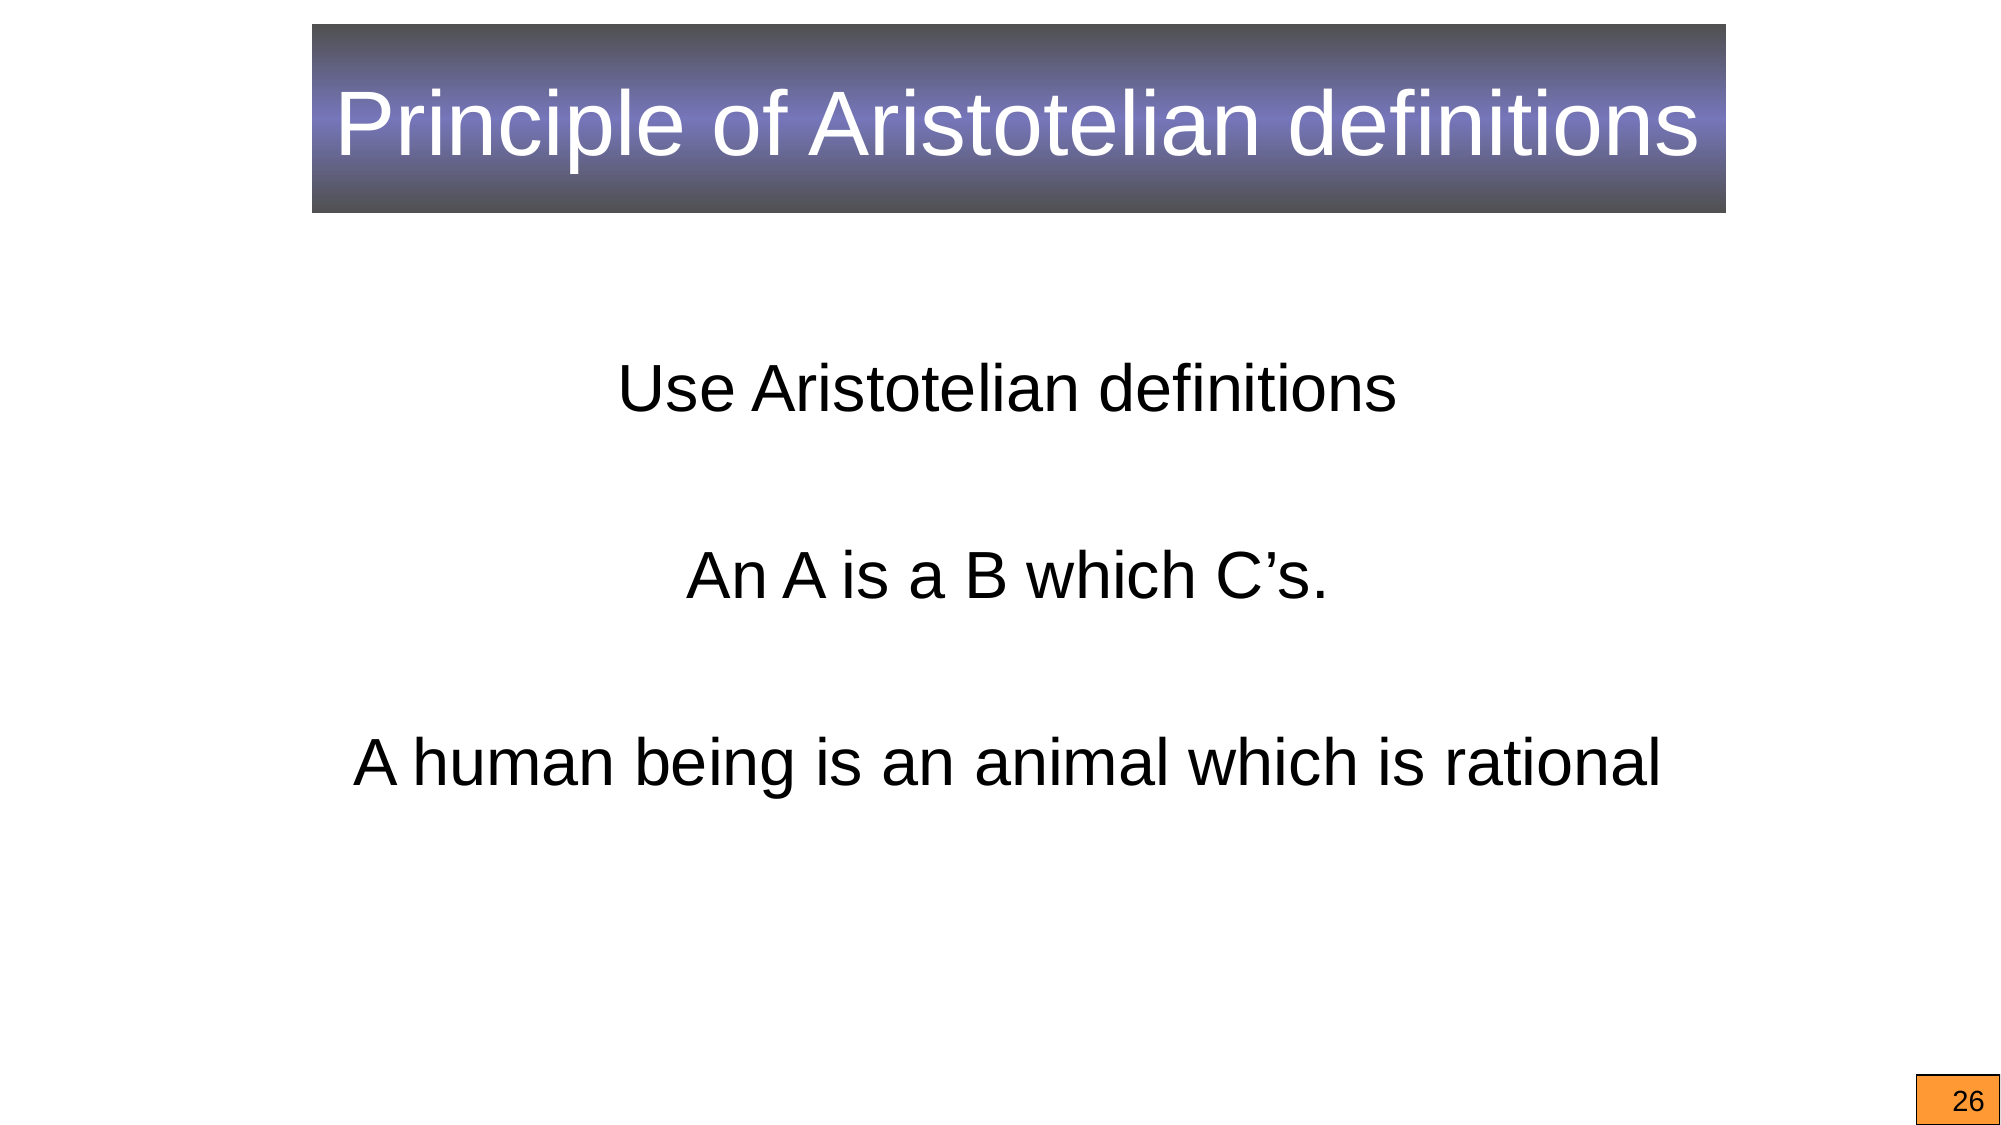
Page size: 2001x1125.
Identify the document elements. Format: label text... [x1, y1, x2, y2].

title Principle of Aristotelian definitions [312, 24, 1726, 213]
list Use Aristotelian definitions An A is a B which C’s. A human being is an animal which is rational [83, 337, 1934, 1050]
slide_number 26 [1649, 1074, 2000, 1125]
